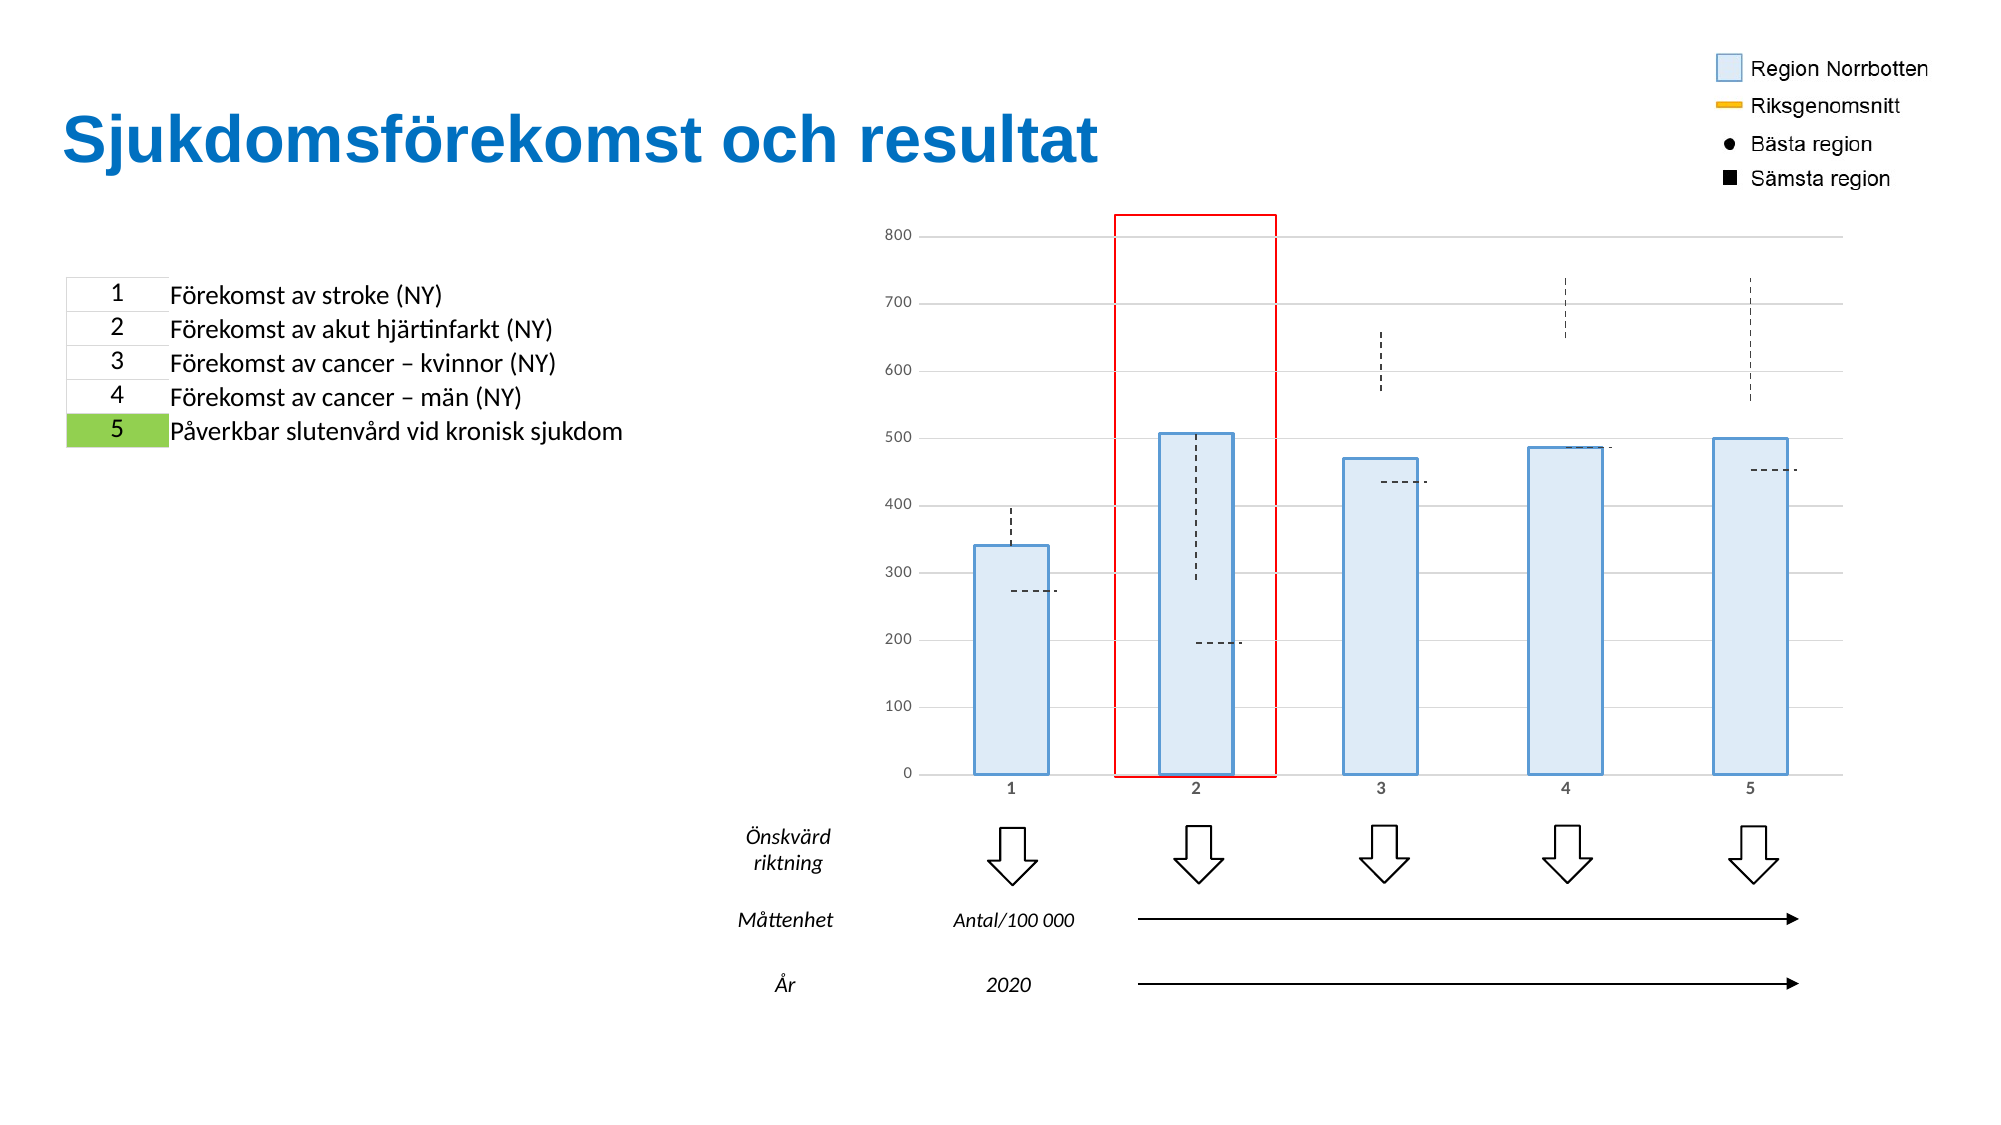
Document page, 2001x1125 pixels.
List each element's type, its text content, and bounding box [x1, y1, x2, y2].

table_cell Påverkbar slutenvård vid kronisk sjukdom [169, 413, 731, 447]
picture [1690, 35, 1948, 210]
text_box Önskvärd riktning [715, 814, 862, 883]
text_box [1542, 825, 1593, 884]
text_box Måttenhet [713, 897, 858, 940]
text_box [987, 827, 1038, 886]
table_cell 2 [67, 312, 169, 345]
chart [866, 207, 1869, 818]
table_cell Förekomst av cancer – kvinnor (NY) [169, 345, 731, 379]
text_box 2020 [971, 963, 1046, 1005]
text_box År [713, 963, 858, 1005]
text_box [1729, 826, 1779, 884]
table_cell Förekomst av akut hjärtinfarkt (NY) [169, 311, 731, 345]
table_header 1 [67, 278, 169, 311]
table_cell 5 [67, 414, 169, 447]
table_header Förekomst av stroke (NY) [169, 277, 731, 311]
text_box [1359, 825, 1410, 883]
text_box Sjukdomsförekomst och resultat [47, 44, 1504, 228]
table_cell Förekomst av cancer – män (NY) [169, 379, 731, 413]
text_box Antal/100 000 [938, 899, 1116, 940]
table_cell 3 [67, 346, 169, 379]
text_box [1174, 826, 1224, 884]
table_cell 4 [67, 380, 169, 413]
